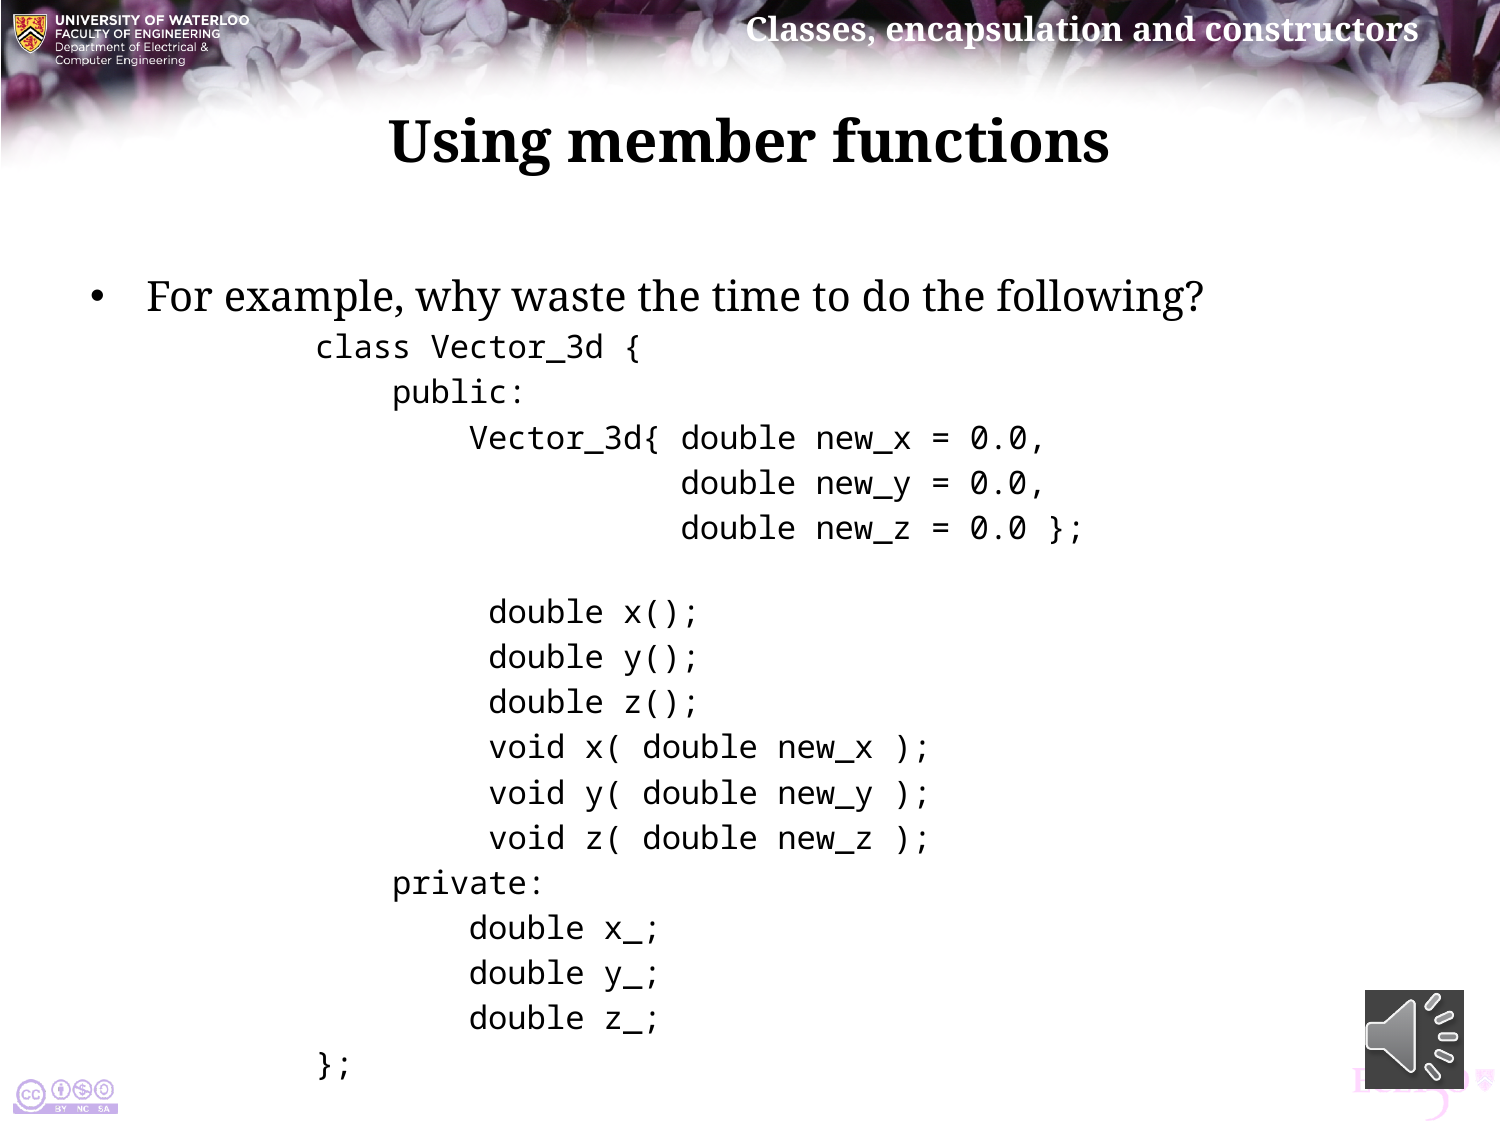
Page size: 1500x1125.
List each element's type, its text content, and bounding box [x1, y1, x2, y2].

picture [0, 0, 1500, 1125]
list For example, why waste the time to do the following? class Vector_3d { public: Vector_3d{ double new_x = 0.0, double new_y = 0.0, double new_z = 0.0 }; double x(); double y(); double z(); void x( double new_x ); void y( double new_y ); void z( double new_z ); private: double x_; double y_; double z_; }; [74, 262, 1426, 1006]
title Using member functions [74, 44, 1426, 233]
